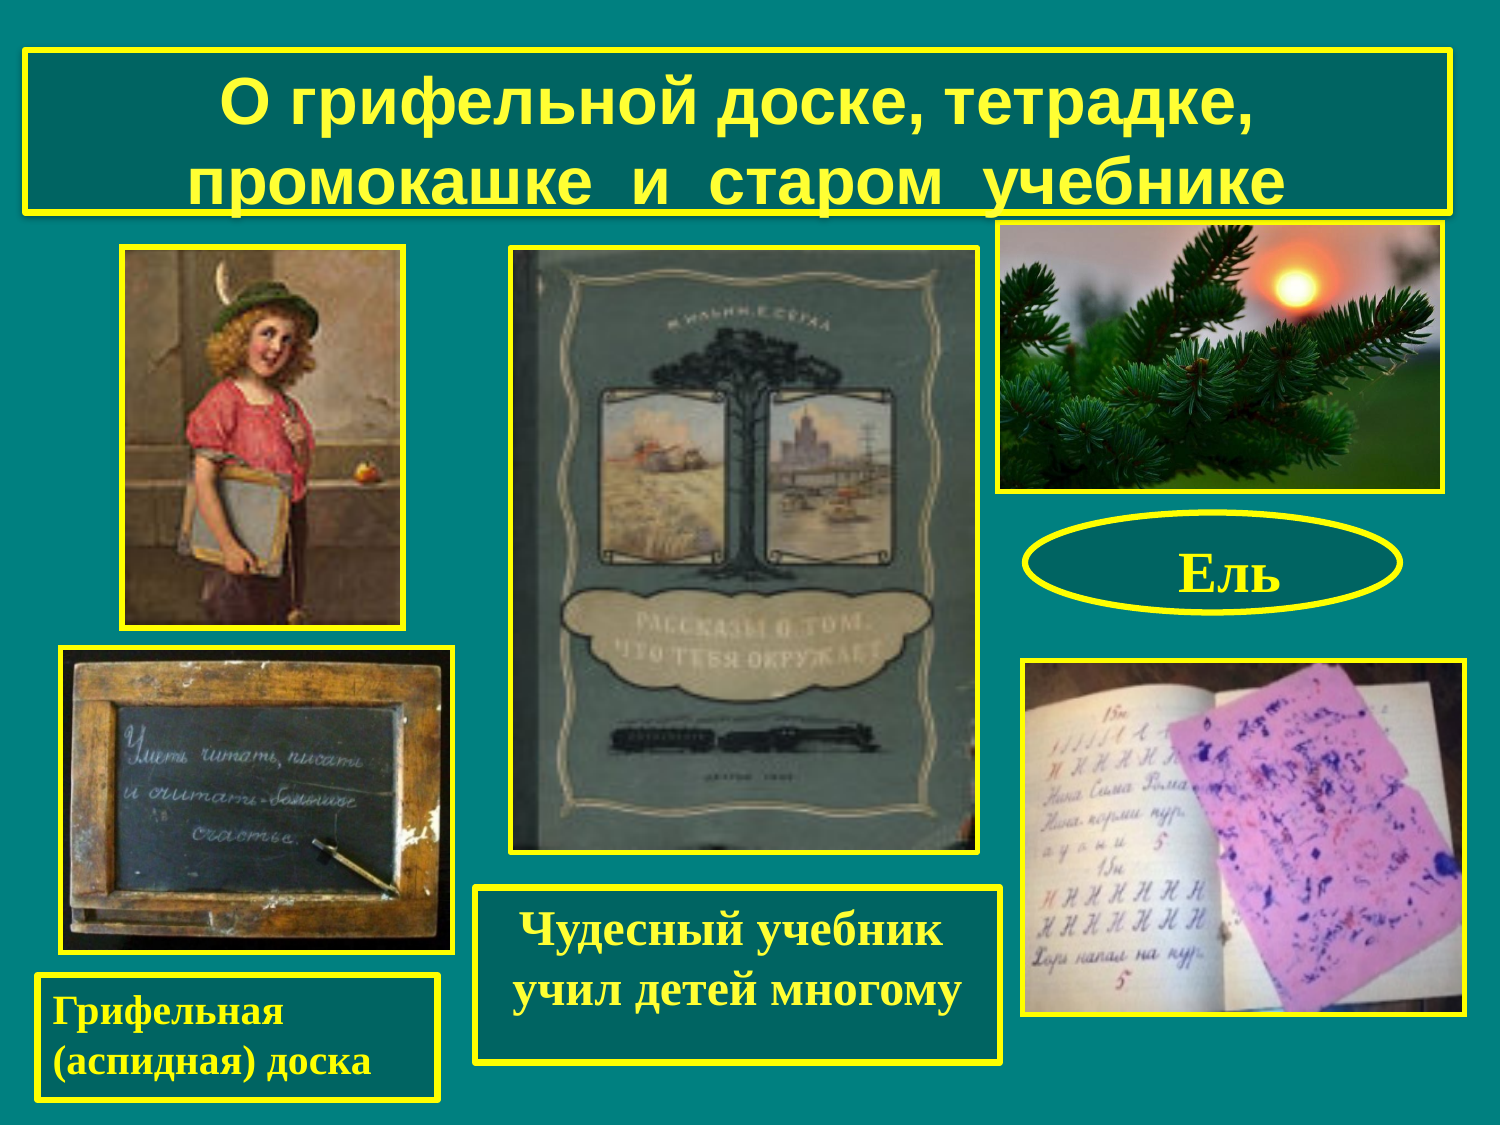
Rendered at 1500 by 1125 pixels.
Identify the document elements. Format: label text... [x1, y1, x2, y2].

picture [999, 224, 1441, 490]
picture [124, 249, 401, 626]
text_box Грифельная (аспидная) доска [37, 975, 438, 1100]
picture [1024, 662, 1463, 1013]
text_box Чудесный учебник учил детей многому [474, 887, 1000, 1063]
picture [512, 249, 976, 851]
picture [62, 649, 451, 951]
text_box Ель [1024, 512, 1400, 613]
text_box О грифельной доске, тетрадке, промокашке и старом учебнике [22, 47, 1453, 216]
